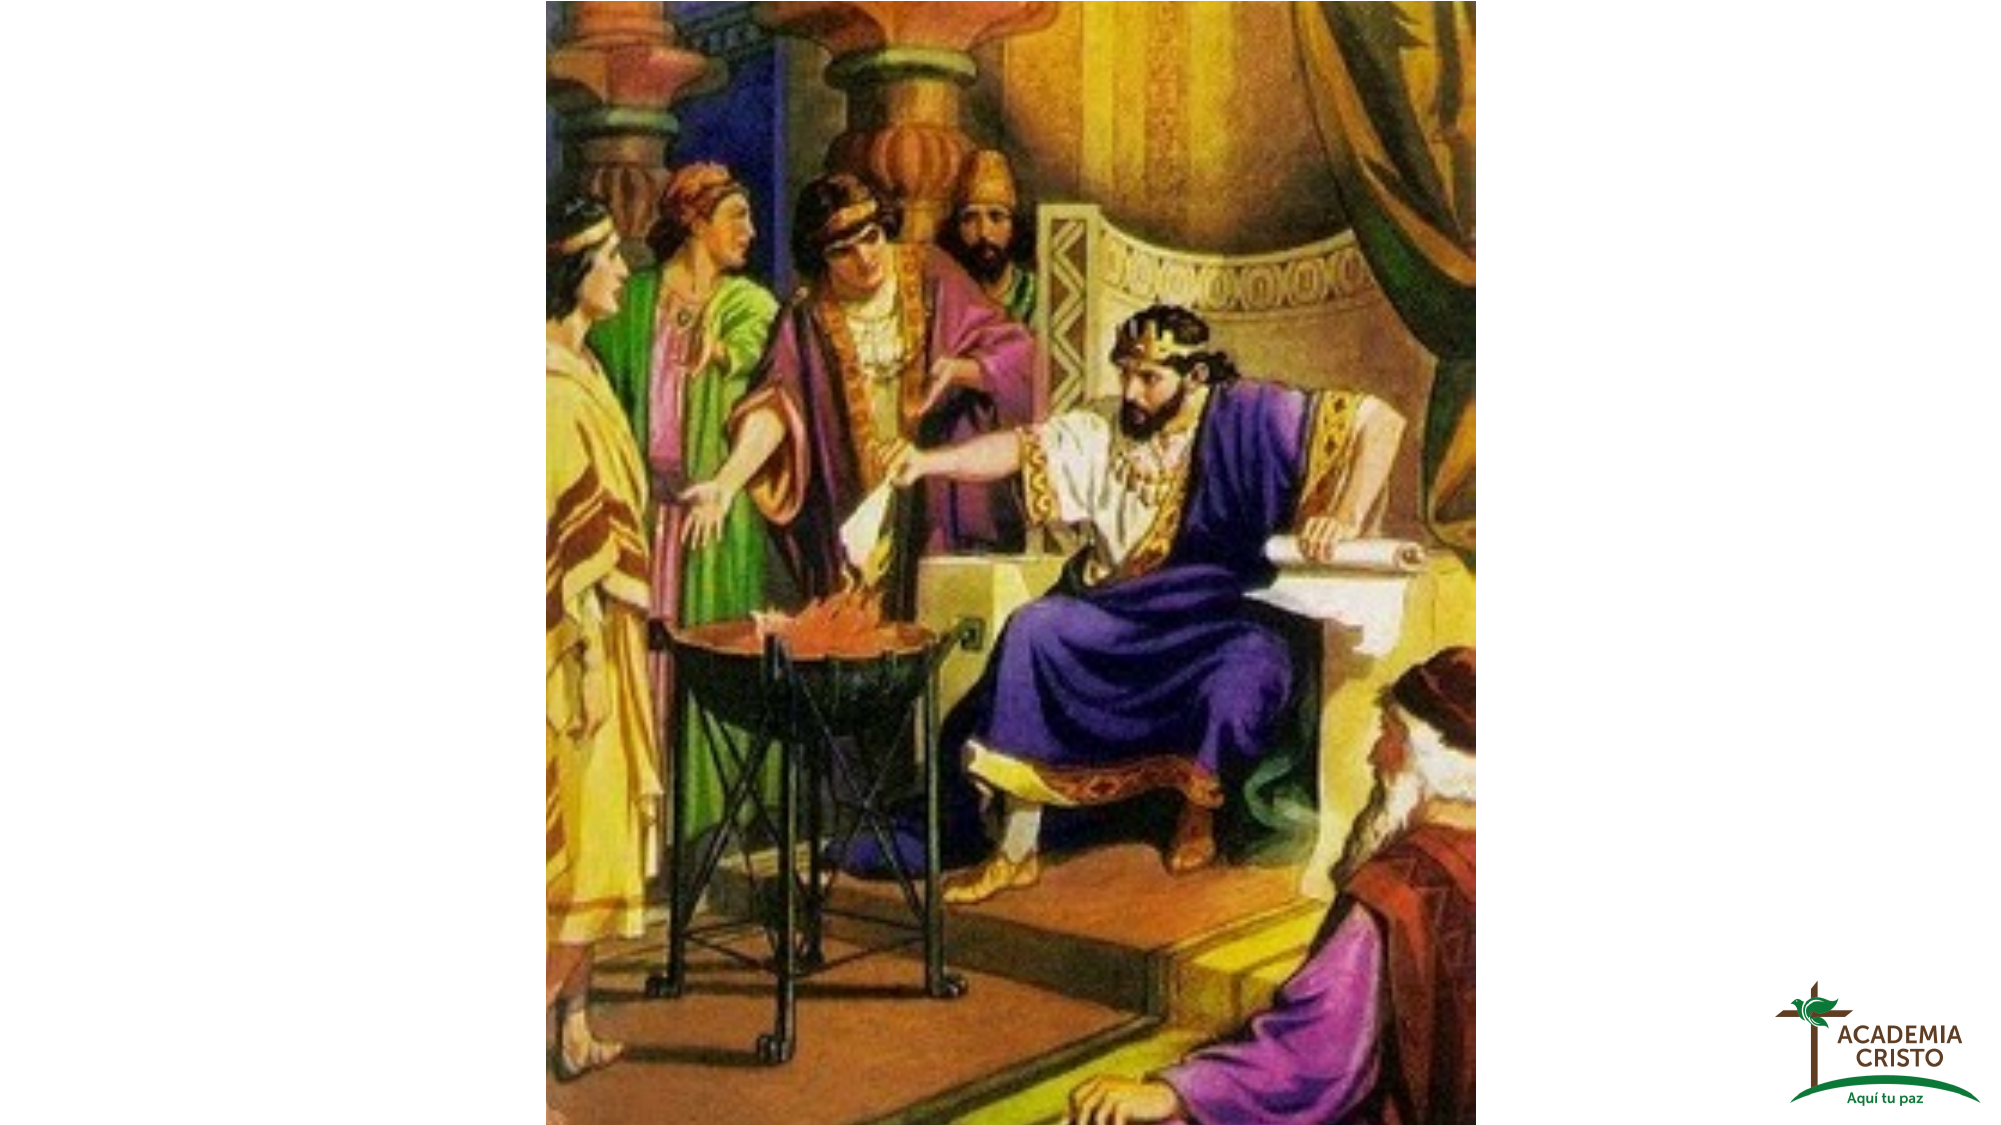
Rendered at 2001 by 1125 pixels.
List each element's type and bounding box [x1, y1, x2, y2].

picture [545, 1, 1477, 1125]
picture [1759, 972, 2000, 1125]
